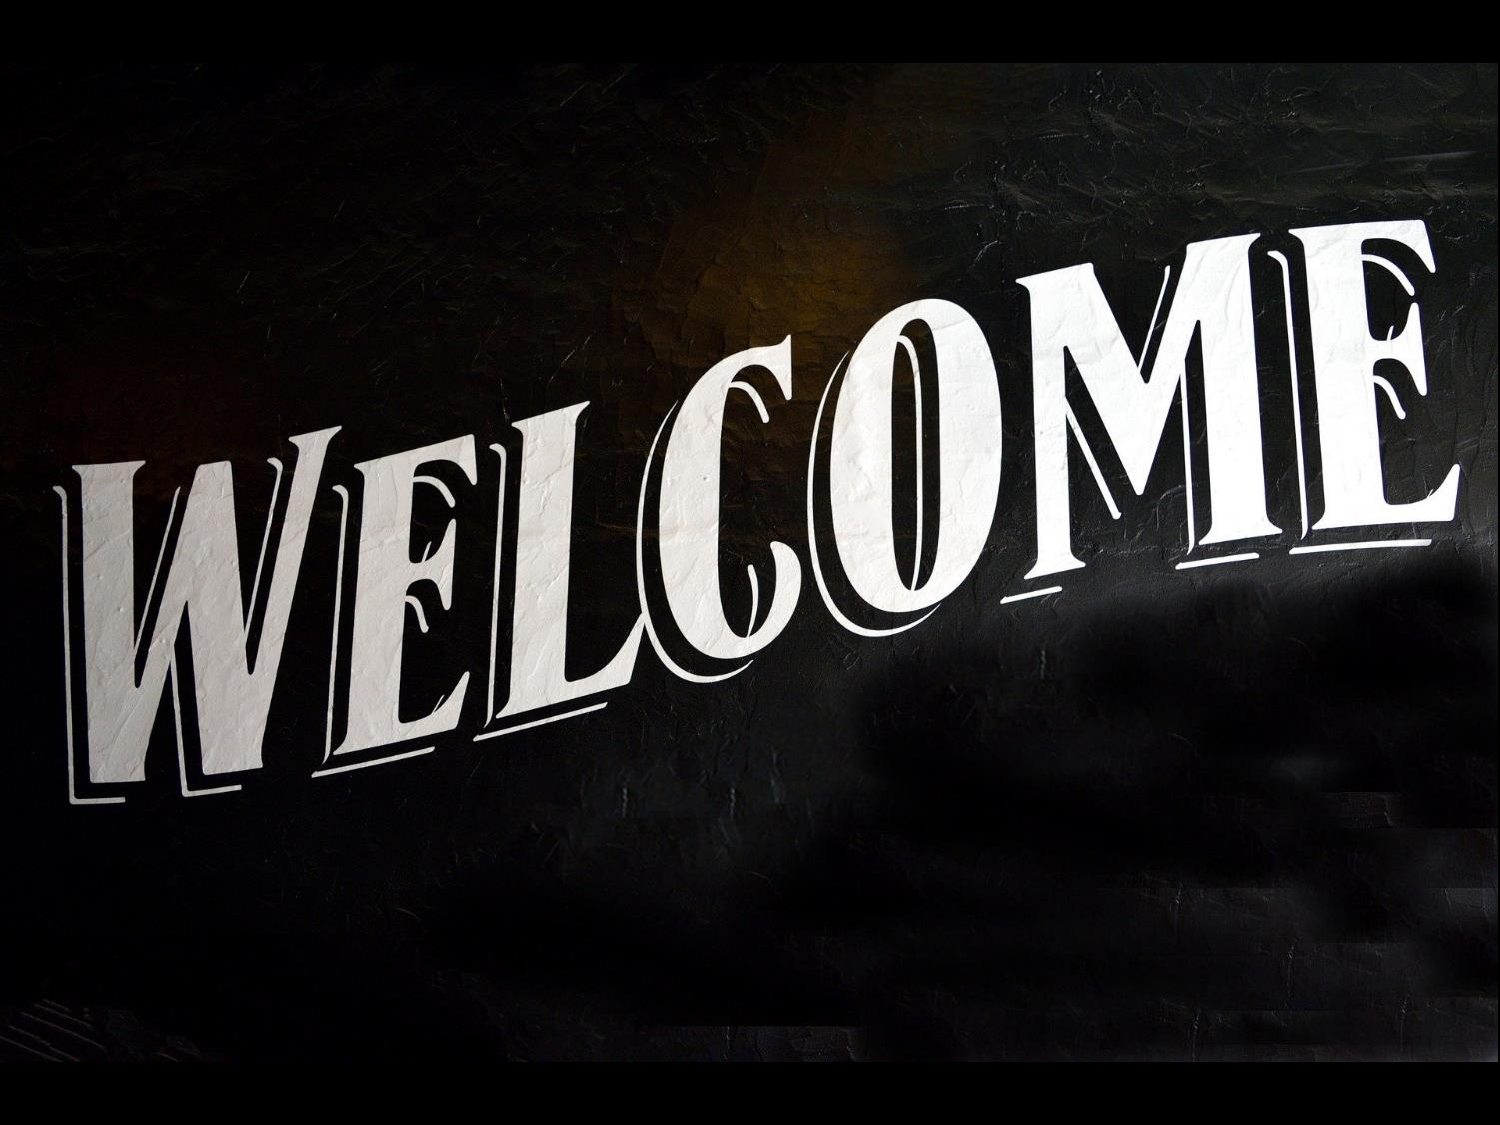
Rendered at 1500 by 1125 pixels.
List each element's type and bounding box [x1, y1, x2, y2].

picture [0, 63, 1498, 1062]
